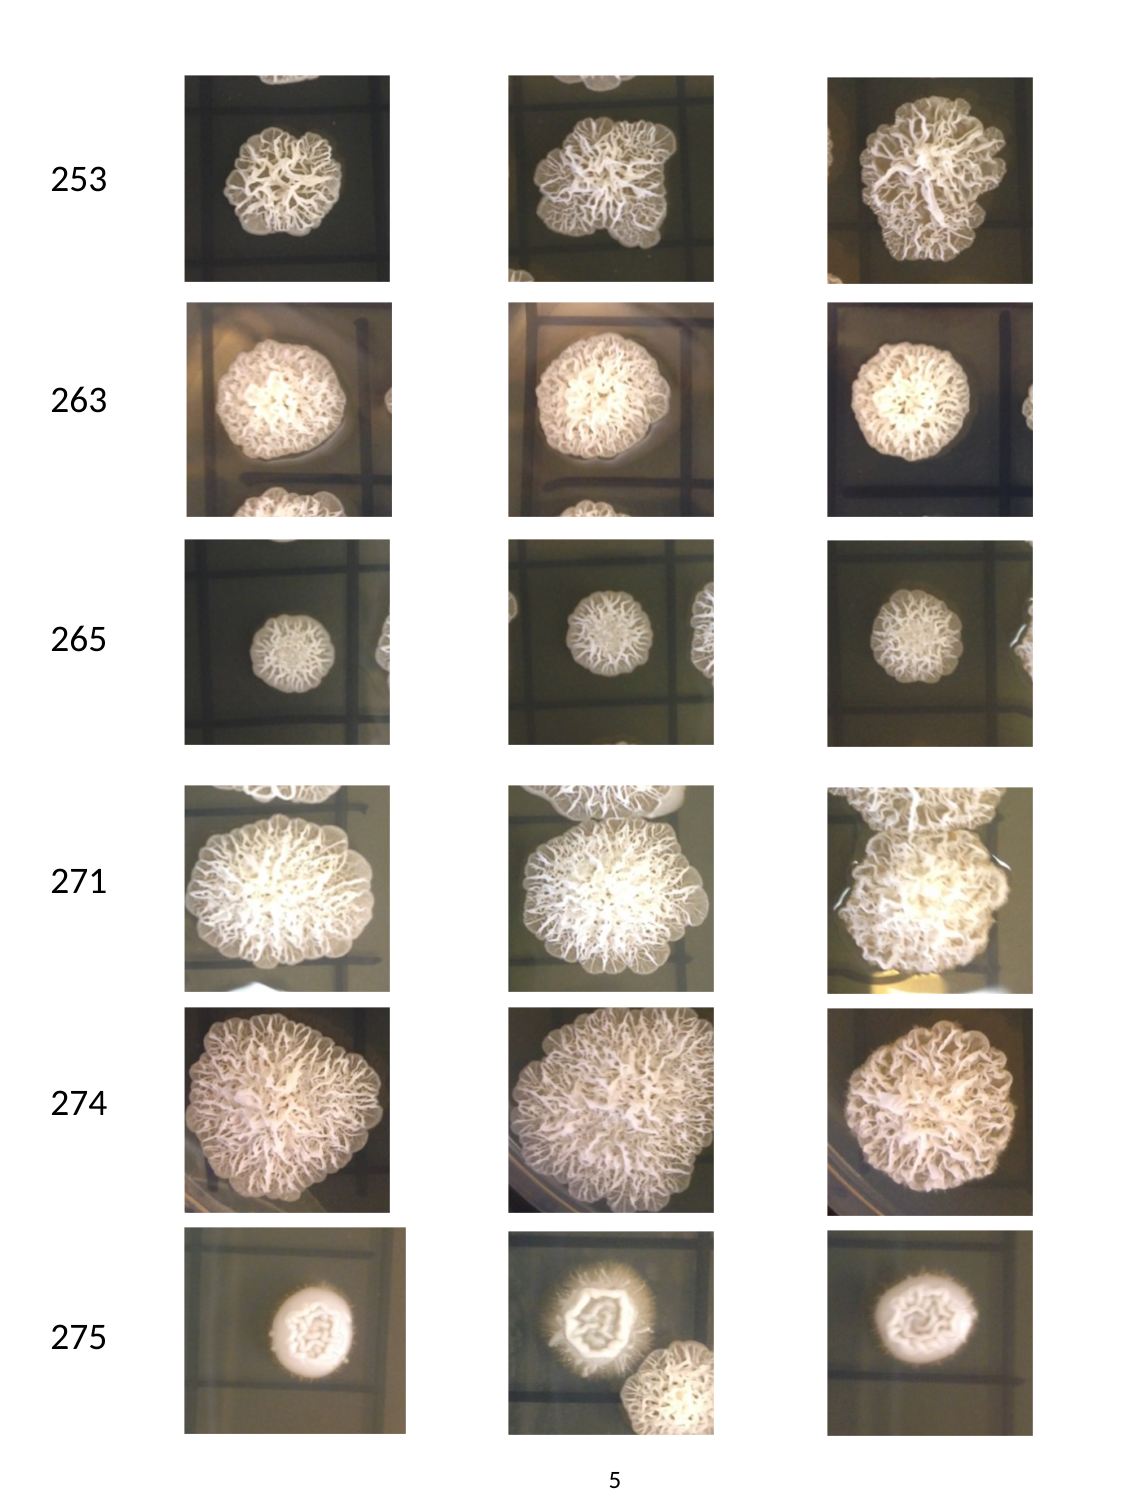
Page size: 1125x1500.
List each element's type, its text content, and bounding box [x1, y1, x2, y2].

picture [826, 77, 1034, 284]
text_box 275 [35, 1304, 123, 1365]
text_box 263 [35, 367, 123, 427]
picture [185, 1219, 405, 1442]
picture [826, 1009, 1034, 1215]
picture [503, 303, 719, 516]
picture [508, 75, 715, 282]
picture [183, 539, 390, 745]
text_box 271 [35, 848, 123, 909]
picture [183, 785, 390, 992]
picture [508, 785, 715, 992]
text_box 265 [35, 606, 123, 667]
picture [508, 1007, 715, 1213]
text_box 253 [35, 146, 123, 207]
picture [826, 787, 1034, 994]
picture [822, 303, 1038, 516]
picture [826, 541, 1034, 747]
picture [183, 75, 390, 282]
picture [508, 539, 715, 745]
text_box 5 [593, 1456, 637, 1500]
picture [183, 1007, 390, 1213]
picture [509, 1230, 713, 1436]
text_box 274 [35, 1070, 123, 1131]
picture [827, 1230, 1033, 1436]
picture [180, 303, 397, 516]
